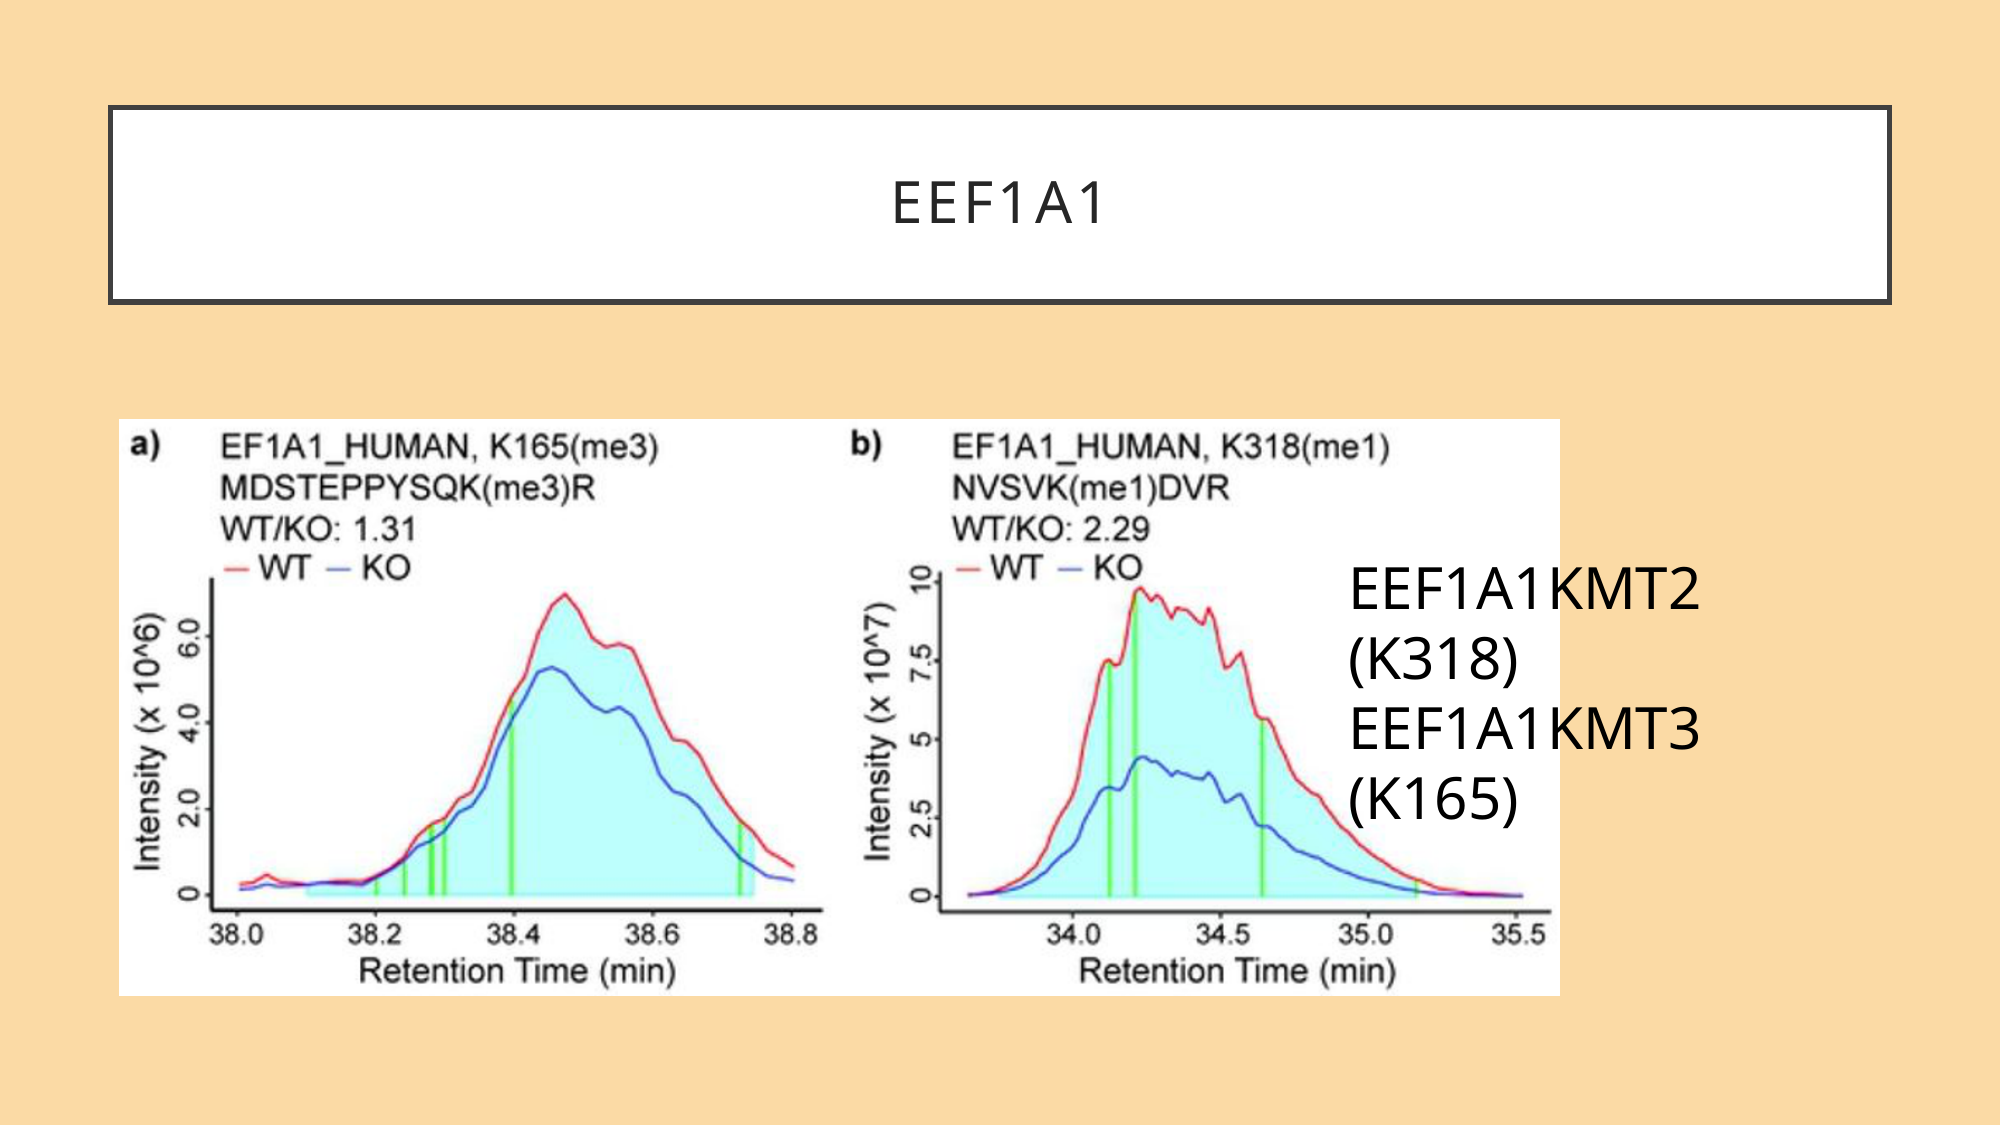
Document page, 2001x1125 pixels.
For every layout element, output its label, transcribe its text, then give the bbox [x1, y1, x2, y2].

picture [119, 419, 1560, 996]
text_box EEF1A1KMT2 (K318) EEF1A1KMT3 (K165) [1560, 544, 1890, 909]
title EEF1A1 [108, 105, 1892, 305]
